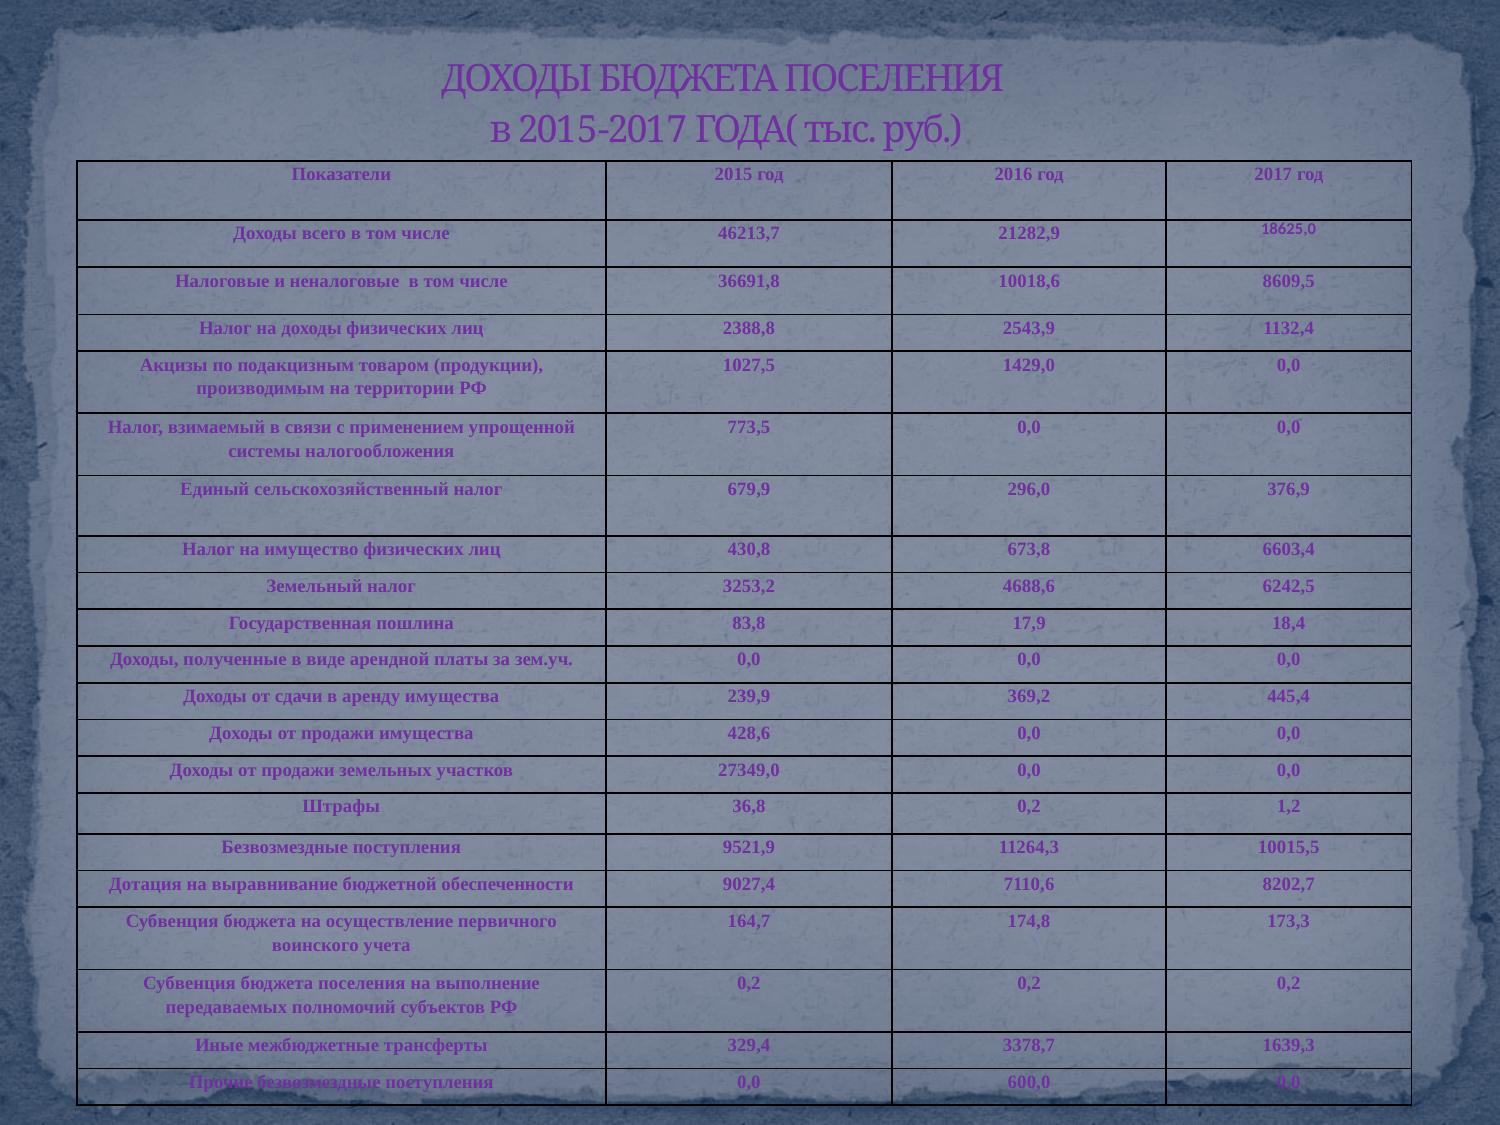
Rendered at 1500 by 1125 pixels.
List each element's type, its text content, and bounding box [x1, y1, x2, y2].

table_cell 1,2 [1167, 794, 1411, 833]
table_cell 46213,7 [607, 221, 891, 266]
table_cell 9027,4 [607, 871, 891, 906]
table_cell 10018,6 [893, 268, 1165, 314]
table_cell 673,8 [893, 537, 1165, 572]
table_cell 376,9 [1167, 476, 1411, 535]
table_cell 445,4 [1167, 684, 1411, 719]
table_cell 773,5 [607, 414, 891, 475]
table_header 2017 год [1167, 162, 1411, 219]
table_cell 173,3 [1167, 908, 1411, 969]
table_cell 0,0 [893, 720, 1165, 755]
table_cell Доходы всего в том числе [78, 221, 605, 266]
table_cell 0,0 [893, 414, 1165, 475]
table_cell 18625,0 [1167, 221, 1411, 266]
table_cell 36,8 [607, 794, 891, 833]
table_cell 7110,6 [893, 871, 1165, 906]
table_cell Доходы от продажи имущества [78, 720, 605, 755]
title ДОХОДЫ БЮДЖЕТА ПОСЕЛЕНИЯ в 2015-2017 ГОДА( тыс. руб.) [53, 30, 1400, 161]
table_cell 36691,8 [607, 268, 891, 314]
table_cell Доходы от сдачи в аренду имущества [78, 684, 605, 719]
table_cell 11264,3 [893, 835, 1165, 870]
table_cell Земельный налог [78, 573, 605, 608]
table_header Показатели [78, 162, 605, 219]
table_cell 2388,8 [607, 315, 891, 350]
table_cell 10015,5 [1167, 835, 1411, 870]
table_cell 0,0 [1167, 720, 1411, 755]
table_cell 296,0 [893, 476, 1165, 535]
table_cell 8609,5 [1167, 268, 1411, 314]
table_cell 2543,9 [893, 315, 1165, 350]
table_cell 600,0 [893, 1069, 1165, 1104]
table_cell 329,4 [607, 1033, 891, 1068]
table_cell 0,2 [607, 970, 891, 1031]
table_cell Субвенция бюджета на осуществление первичного воинского учета [78, 908, 605, 969]
table_cell Иные межбюджетные трансферты [78, 1033, 605, 1068]
table_cell Штрафы [78, 794, 605, 833]
table_cell Доходы, полученные в виде арендной платы за зем.уч. [78, 647, 605, 682]
table_cell 27349,0 [607, 757, 891, 792]
table_cell 0,2 [893, 794, 1165, 833]
table_cell 428,6 [607, 720, 891, 755]
table_cell 21282,9 [893, 221, 1165, 266]
table_cell 1639,3 [1167, 1033, 1411, 1068]
table_cell Налог, взимаемый в связи с применением упрощенной системы налогообложения [78, 414, 605, 475]
table_cell Субвенция бюджета поселения на выполнение передаваемых полномочий субъектов РФ [78, 970, 605, 1031]
table_cell 3378,7 [893, 1033, 1165, 1068]
table_cell 18,4 [1167, 610, 1411, 645]
table_cell 0,0 [893, 647, 1165, 682]
table_cell Прочие безвозмездные поступления [78, 1069, 605, 1104]
table_cell Налоговые и неналоговые в том числе [78, 268, 605, 314]
table_cell 17,9 [893, 610, 1165, 645]
table_cell 0,0 [607, 647, 891, 682]
table_cell 239,9 [607, 684, 891, 719]
table_cell Безвозмездные поступления [78, 835, 605, 870]
table_cell 3253,2 [607, 573, 891, 608]
table_cell Государственная пошлина [78, 610, 605, 645]
table_cell Дотация на выравнивание бюджетной обеспеченности [78, 871, 605, 906]
table_cell Налог на имущество физических лиц [78, 537, 605, 572]
table_cell 8202,7 [1167, 871, 1411, 906]
table_header 2015 год [607, 162, 891, 219]
table_cell 430,8 [607, 537, 891, 572]
table_cell 1132,4 [1167, 315, 1411, 350]
table_header 2016 год [893, 162, 1165, 219]
table_cell 164,7 [607, 908, 891, 969]
table_cell 174,8 [893, 908, 1165, 969]
table_cell 0,0 [1167, 1069, 1411, 1104]
table_cell 0,2 [1167, 970, 1411, 1031]
table_cell 4688,6 [893, 573, 1165, 608]
table_cell 0,0 [1167, 647, 1411, 682]
table_cell 0,0 [1167, 414, 1411, 475]
table_cell Акцизы по подакцизным товаром (продукции), производимым на территории РФ [78, 352, 605, 412]
table_cell 0,2 [893, 970, 1165, 1031]
table_cell 1429,0 [893, 352, 1165, 412]
table_cell 0,0 [607, 1069, 891, 1104]
table_cell 9521,9 [607, 835, 891, 870]
table_cell 0,0 [1167, 352, 1411, 412]
table_cell Налог на доходы физических лиц [78, 315, 605, 350]
table_cell 0,0 [1167, 757, 1411, 792]
table_cell 6242,5 [1167, 573, 1411, 608]
table_cell 6603,4 [1167, 537, 1411, 572]
table_cell 83,8 [607, 610, 891, 645]
table_cell Доходы от продажи земельных участков [78, 757, 605, 792]
table_cell 1027,5 [607, 352, 891, 412]
table_cell 0,0 [893, 757, 1165, 792]
table_cell 679,9 [607, 476, 891, 535]
table_cell Единый сельскохозяйственный налог [78, 476, 605, 535]
table_cell 369,2 [893, 684, 1165, 719]
